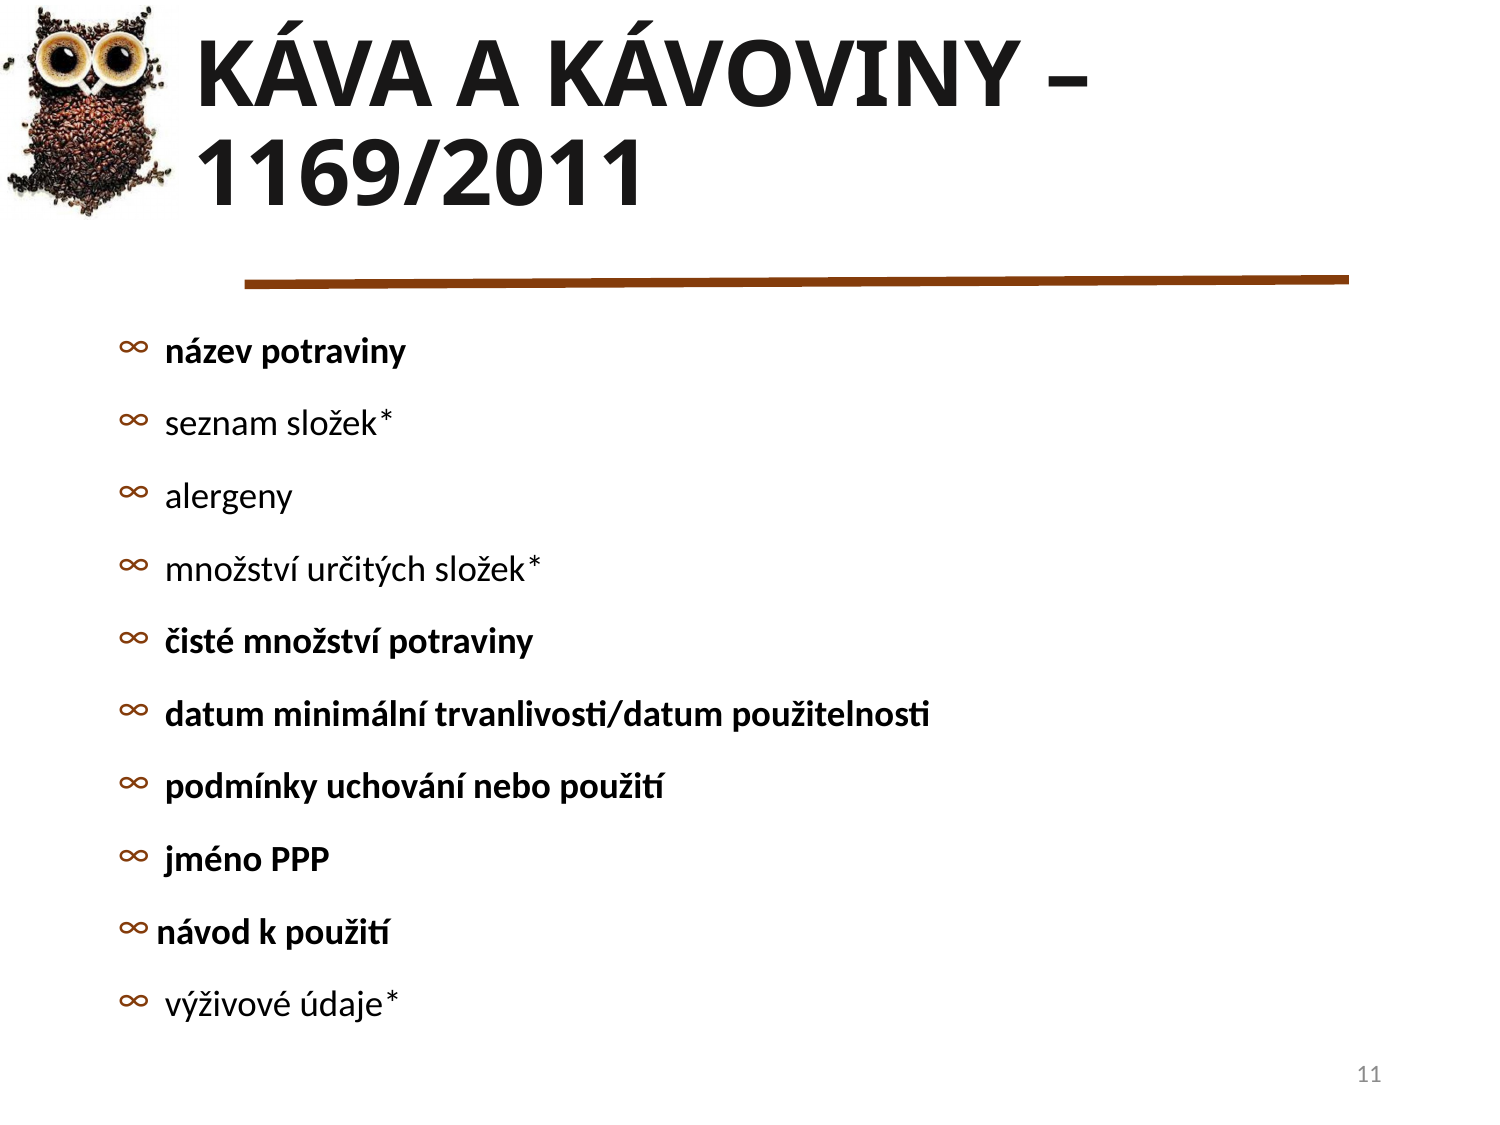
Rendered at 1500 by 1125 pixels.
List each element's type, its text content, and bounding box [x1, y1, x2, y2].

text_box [244, 279, 1349, 285]
picture [0, 5, 179, 220]
list název potraviny seznam složek* alergeny množství určitých složek* čisté množství potraviny datum minimální trvanlivosti/datum použitelnosti podmínky uchování nebo použití jméno PPP návod k použití výživové údaje* [103, 303, 1397, 1043]
slide_number 11 [1059, 1042, 1397, 1103]
title KÁVA A KÁVOVINY – 1169/2011 [179, 44, 1473, 208]
